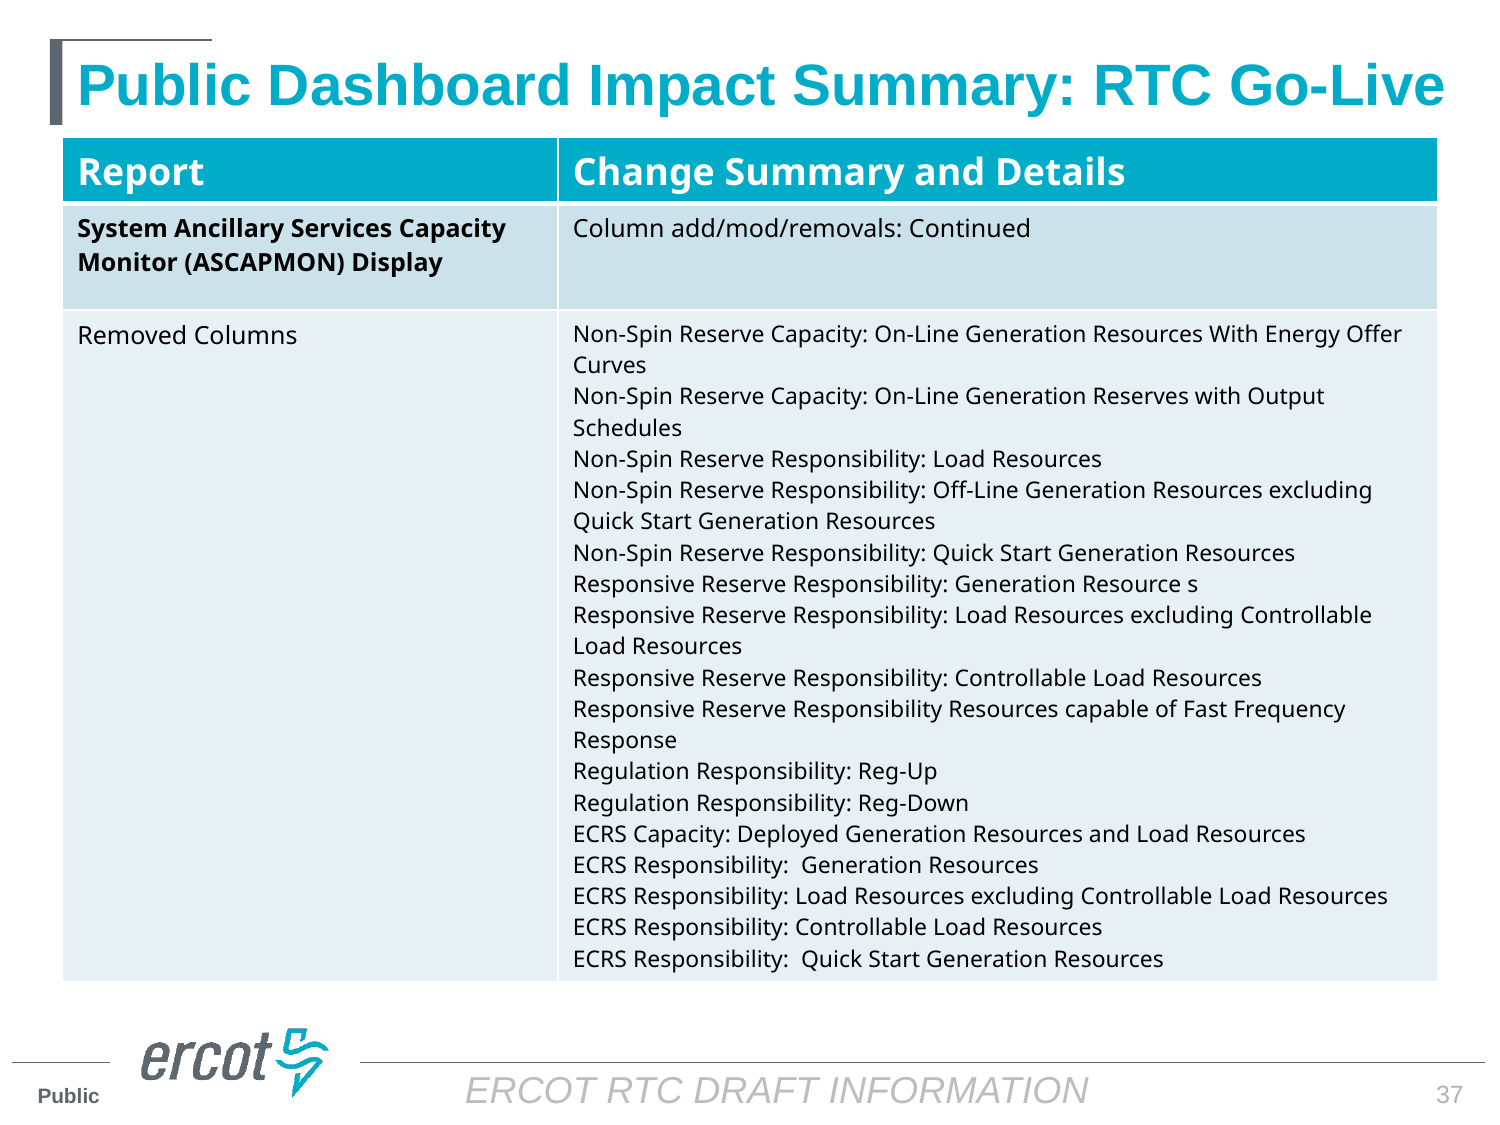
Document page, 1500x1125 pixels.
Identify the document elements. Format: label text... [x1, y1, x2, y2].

table_header Change Summary and Details [559, 138, 1437, 201]
title Public Dashboard Impact Summary: RTC Go-Live [62, 40, 1488, 138]
slide_number 37 [1412, 1076, 1488, 1112]
table_cell Non-Spin Reserve Capacity: On-Line Generation Resources With Energy Offer Curves Non-Spin Reserve Capacity: On-Line Generation Reserves with Output Schedules Non-Spin Reserve Responsibility: Load Resources Non-Spin Reserve Responsibility: Off-Line Generation Resources excluding Quick Start Generation Resources Non-Spin Reserve Responsibility: Quick Start Generation Resources Responsive Reserve Responsibility: Generation Resource s Responsive Reserve Responsibility: Load Resources excluding Controllable Load Resources Responsive Reserve Responsibility: Controllable Load Resources Responsive Reserve Responsibility Resources capable of Fast Frequency Response Regulation Responsibility: Reg-Up Regulation Responsibility: Reg-Down ECRS Capacity: Deployed Generation Resources and Load Resources ECRS Responsibility: Generation Resources ECRS Responsibility: Load Resources excluding Controllable Load Resources ECRS Responsibility: Controllable Load Resources ECRS Responsibility: Quick Start Generation Resources [559, 311, 1437, 981]
table_cell Column add/mod/removals: Continued [559, 206, 1437, 309]
picture [137, 1024, 332, 1100]
table_cell Removed Columns [63, 311, 557, 981]
table_cell System Ancillary Services Capacity Monitor (ASCAPMON) Display [63, 206, 557, 309]
table_header Report [63, 138, 557, 201]
